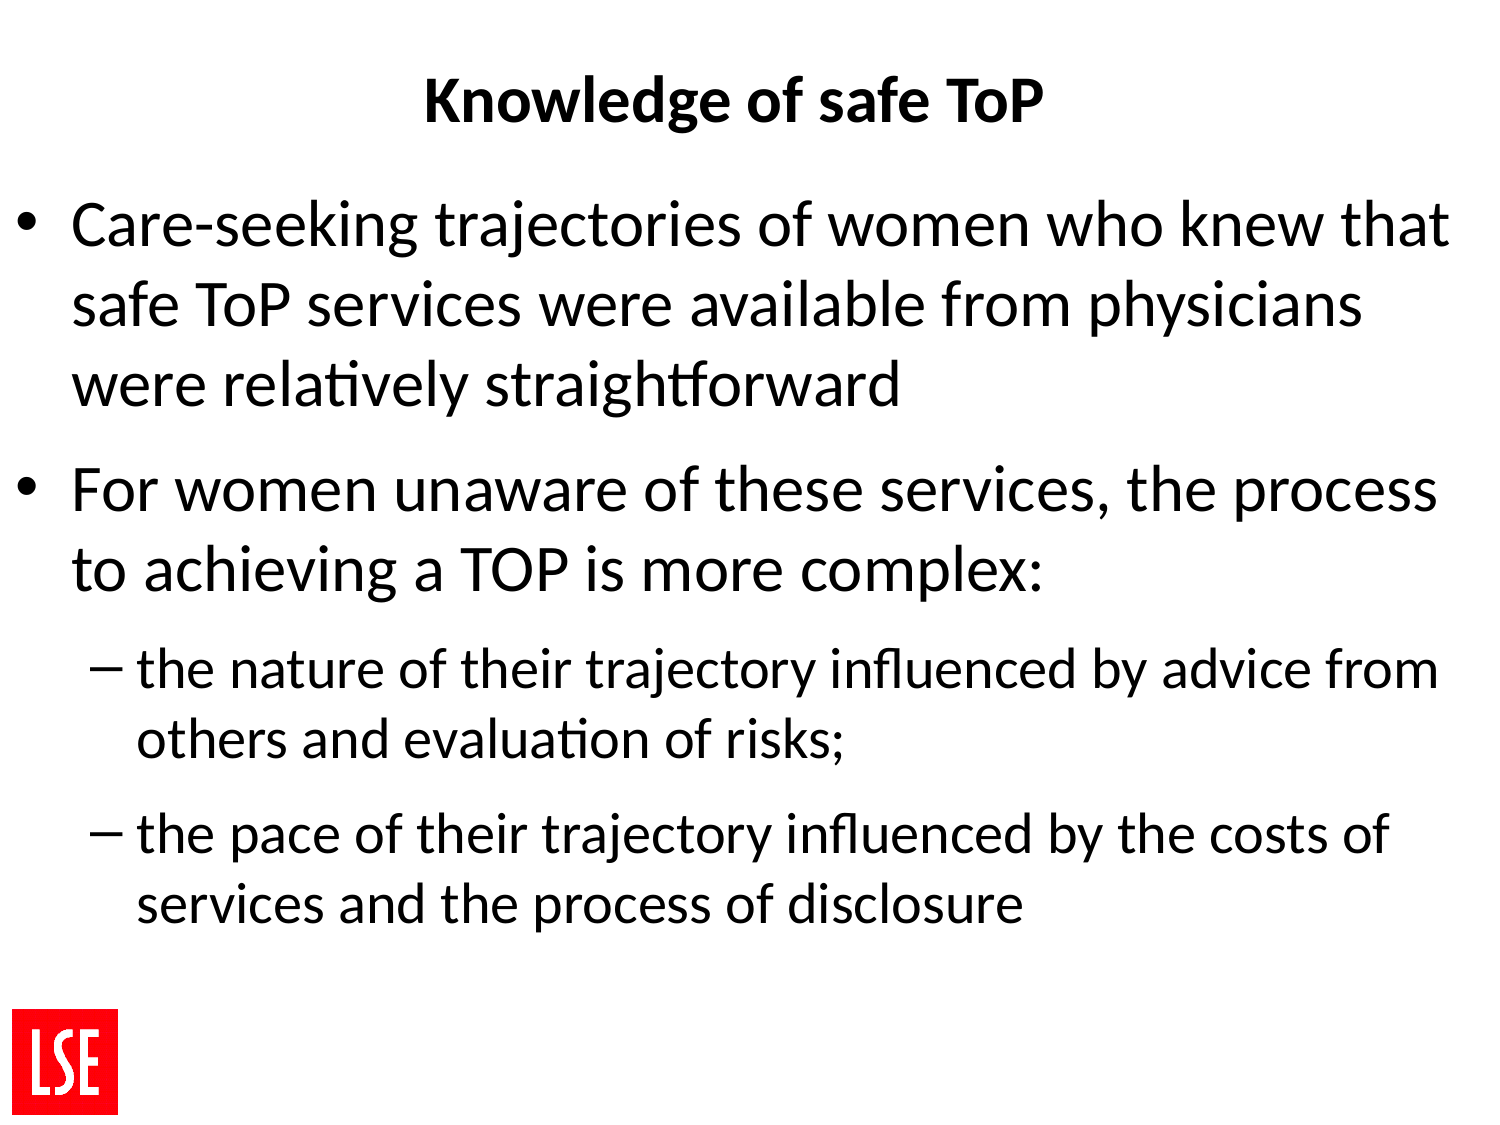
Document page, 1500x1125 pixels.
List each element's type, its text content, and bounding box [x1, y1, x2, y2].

text_box Knowledge of safe ToP [74, 54, 1425, 138]
picture [11, 1008, 119, 1115]
list Care-seeking trajectories of women who knew that safe ToP services were available from physicians were relatively straightforward For women unaware of these services, the process to achieving a TOP is more complex: the nature of their trajectory influenced by advice from others and evaluation of risks; the pace of their trajectory influenced by the costs of services and the process of disclosure [0, 172, 1500, 1006]
